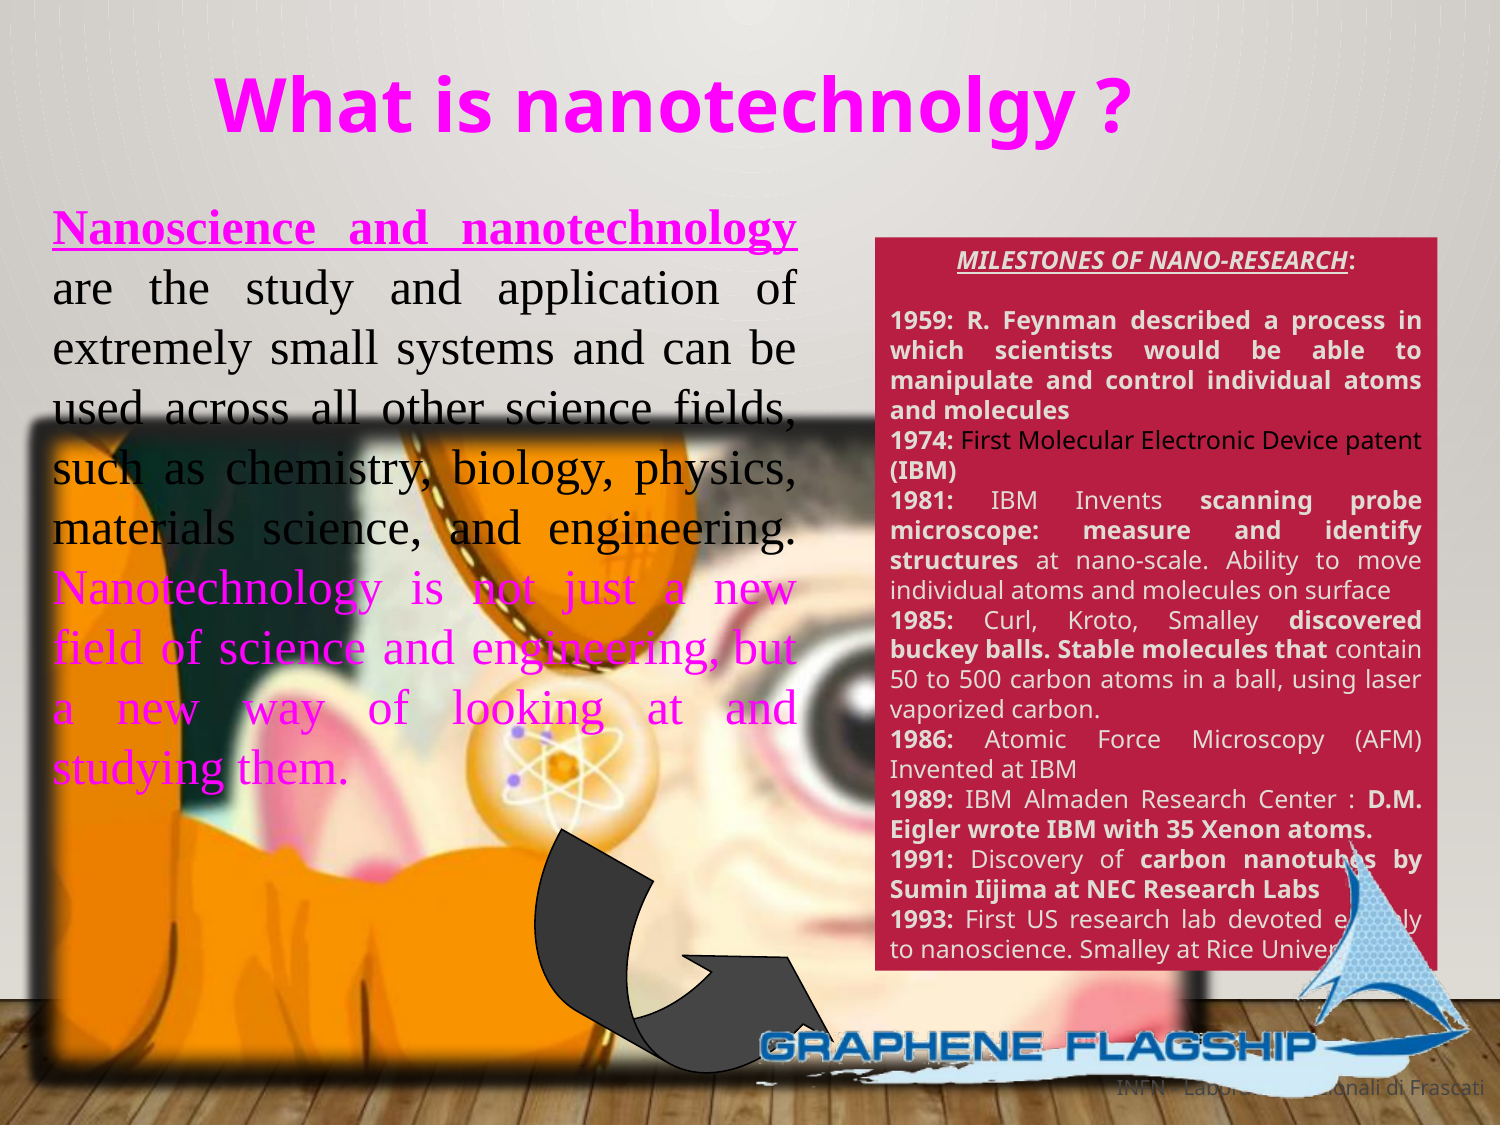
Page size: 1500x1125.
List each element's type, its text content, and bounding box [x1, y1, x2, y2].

text_box MILESTONES OF NANO-RESEARCH: 1959: R. Feynman described a process in which scientists would be able to manipulate and control individual atoms and molecules 1974: First Molecular Electronic Device patent (IBM) 1981: IBM Invents scanning probe microscope: measure and identify structures at nano-scale. Ability to move individual atoms and molecules on surface 1985: Curl, Kroto, Smalley discovered buckey balls. Stable molecules that contain 50 to 500 carbon atoms in a ball, using laser vaporized carbon. 1986: Atomic Force Microscopy (AFM) Invented at IBM 1989: IBM Almaden Research Center : D.M. Eigler wrote IBM with 35 Xenon atoms. 1991: Discovery of carbon nanotubes by Sumin Iijima at NEC Research Labs 1993: First US research lab devoted entirely to nanoscience. Smalley at Rice University. [875, 237, 1438, 824]
slide_number INFN - Laboratori Nazionali di Frascati [75, 1050, 1500, 1125]
text_box What is nanotechnolgy ? [200, 49, 1288, 155]
picture [0, 424, 1500, 1125]
text_box Nanoscience and nanotechnology are the study and application of extremely small systems and can be used across all other science fields, such as chemistry, biology, physics, materials science, and engineering. Nanotechnology is not just a new field of science and engineering, but a new way of looking at and studying them. [37, 187, 813, 424]
